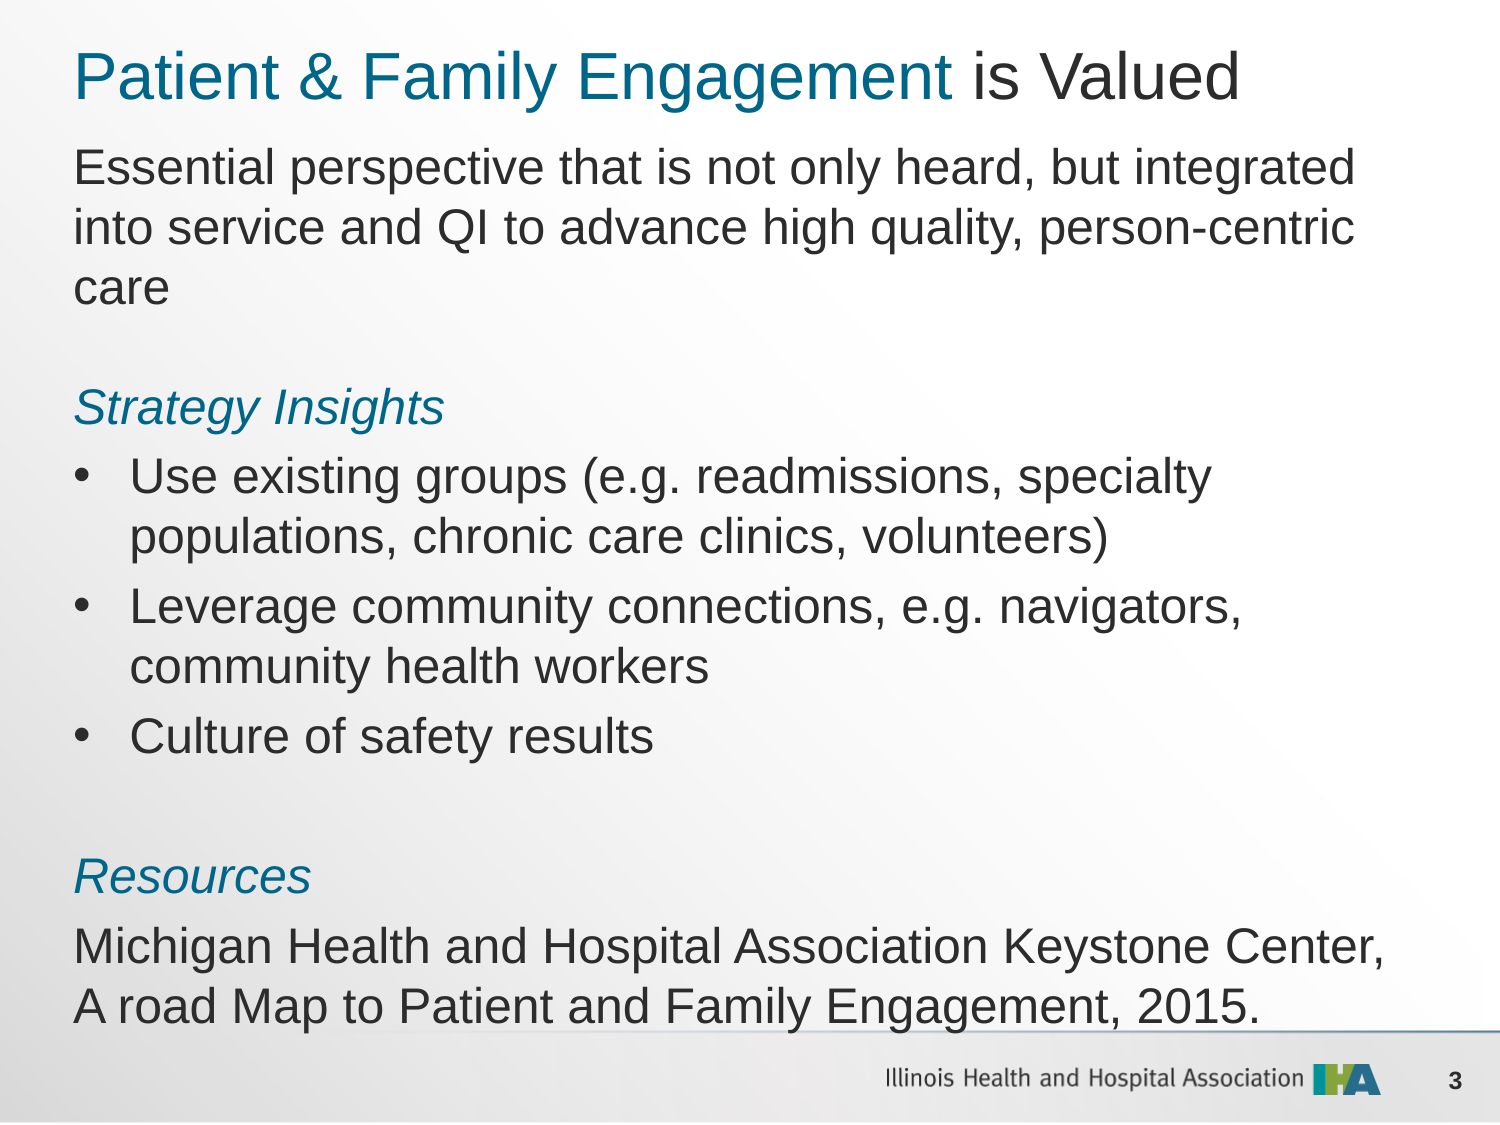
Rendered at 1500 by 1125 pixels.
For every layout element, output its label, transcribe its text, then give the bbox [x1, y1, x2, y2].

title Patient & Family Engagement is Valued [58, 24, 1408, 121]
slide_number 3 [1380, 1049, 1478, 1110]
list Essential perspective that is not only heard, but integrated into service and QI to advance high quality, person-centric care Strategy Insights Use existing groups (e.g. readmissions, specialty populations, chronic care clinics, volunteers) Leverage community connections, e.g. navigators, community health workers Culture of safety results Resources Michigan Health and Hospital Association Keystone Center, A road Map to Patient and Family Engagement, 2015. [58, 126, 1408, 1031]
picture [0, 0, 1500, 1125]
